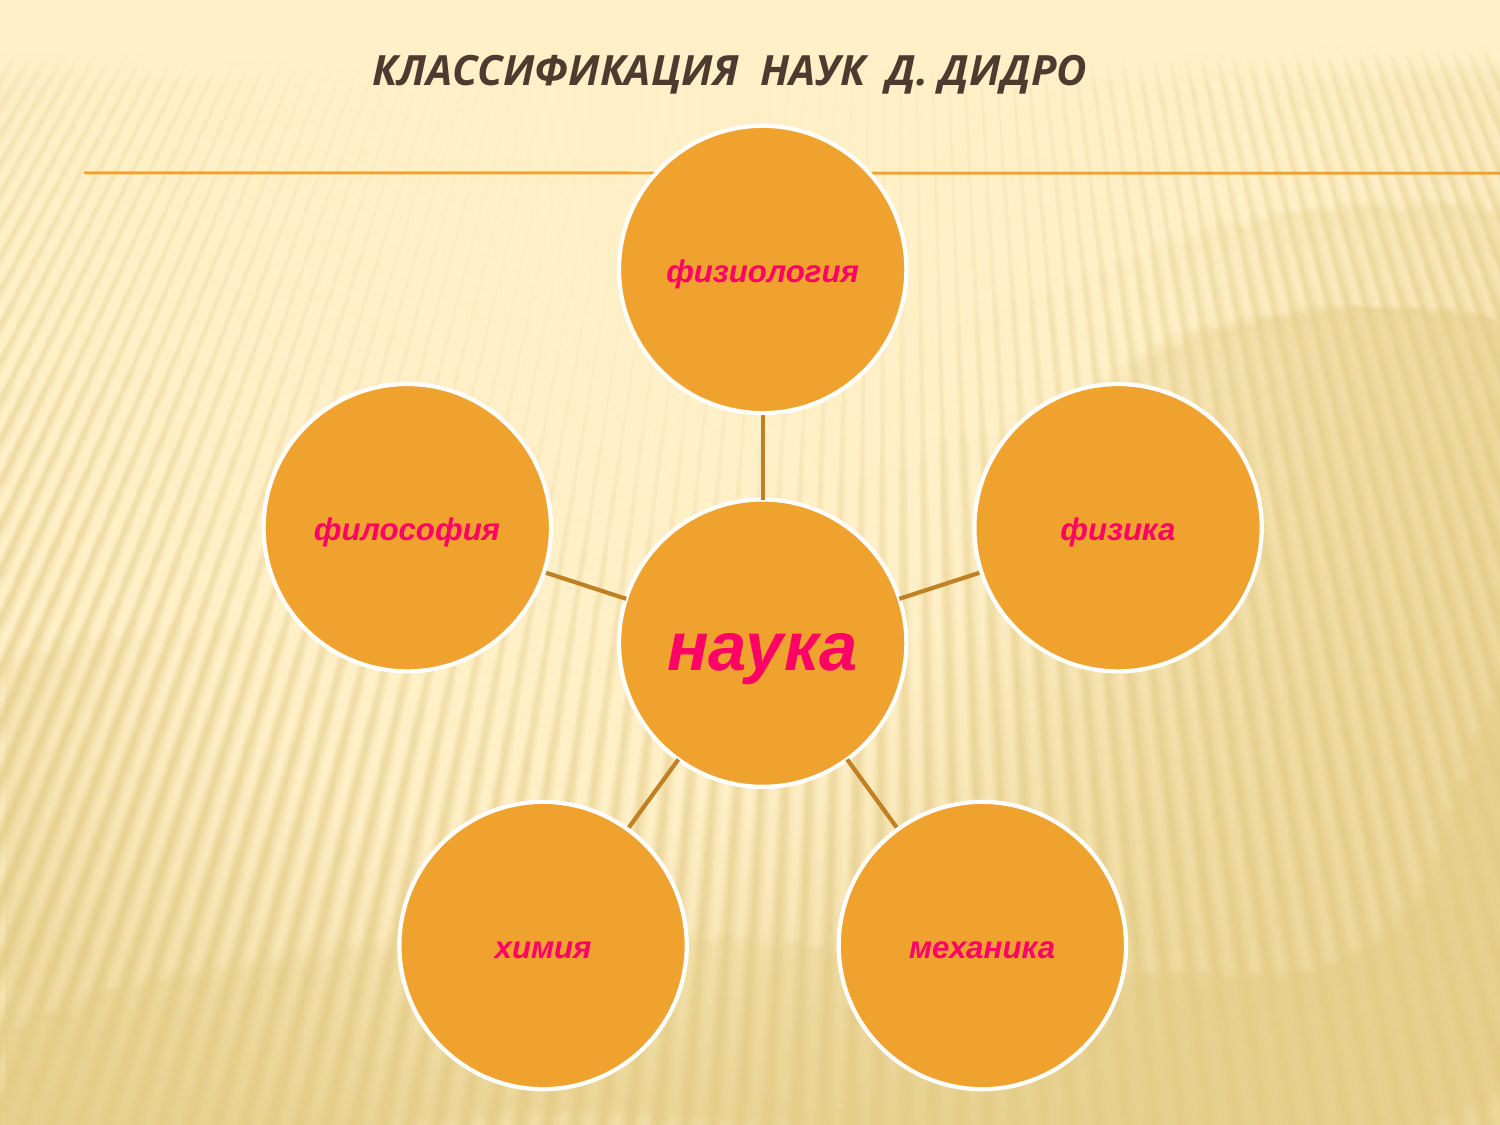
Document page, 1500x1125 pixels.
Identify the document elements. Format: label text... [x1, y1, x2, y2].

title Классификация наук д. Дидро [17, 0, 1443, 138]
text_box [49, 125, 1476, 1090]
